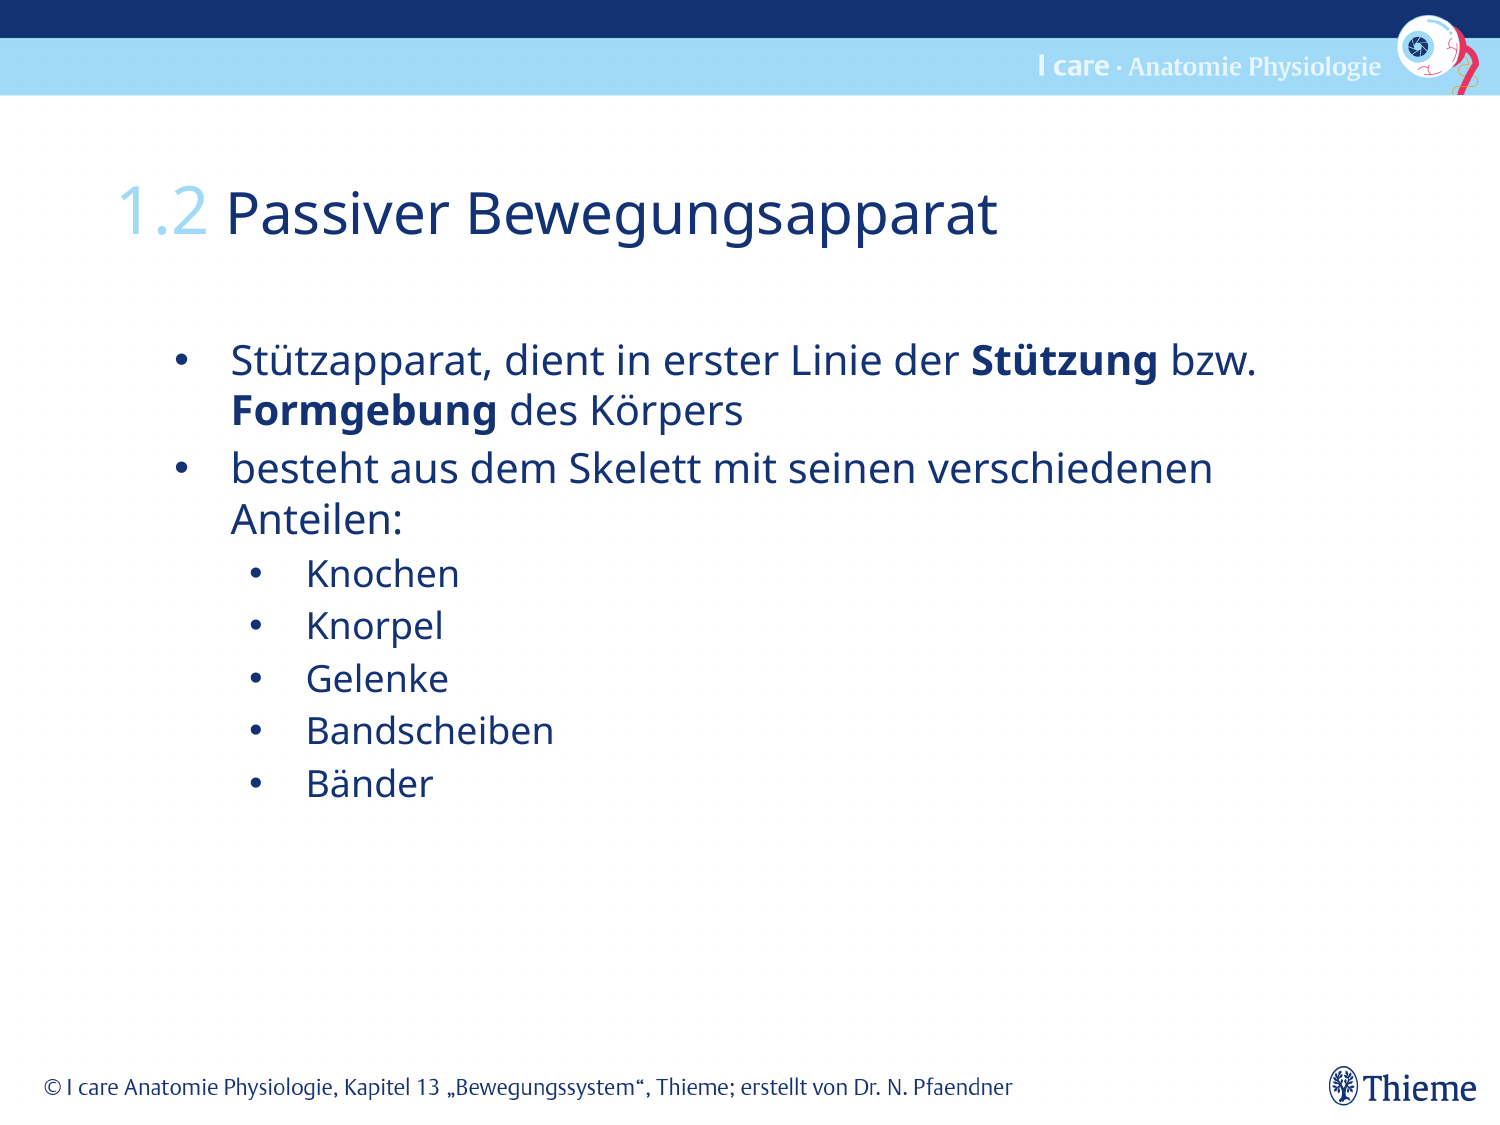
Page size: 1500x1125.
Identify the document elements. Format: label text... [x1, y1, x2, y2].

text_box Stützapparat, dient in erster Linie der Stützung bzw. Formgebung des Körpers besteht aus dem Skelett mit seinen verschiedenen Anteilen: Knochen Knorpel Gelenke Bandscheiben Bänder [159, 326, 1341, 988]
picture [0, 0, 1500, 1125]
text_box 1.2 Passiver Bewegungsapparat [100, 148, 1451, 268]
